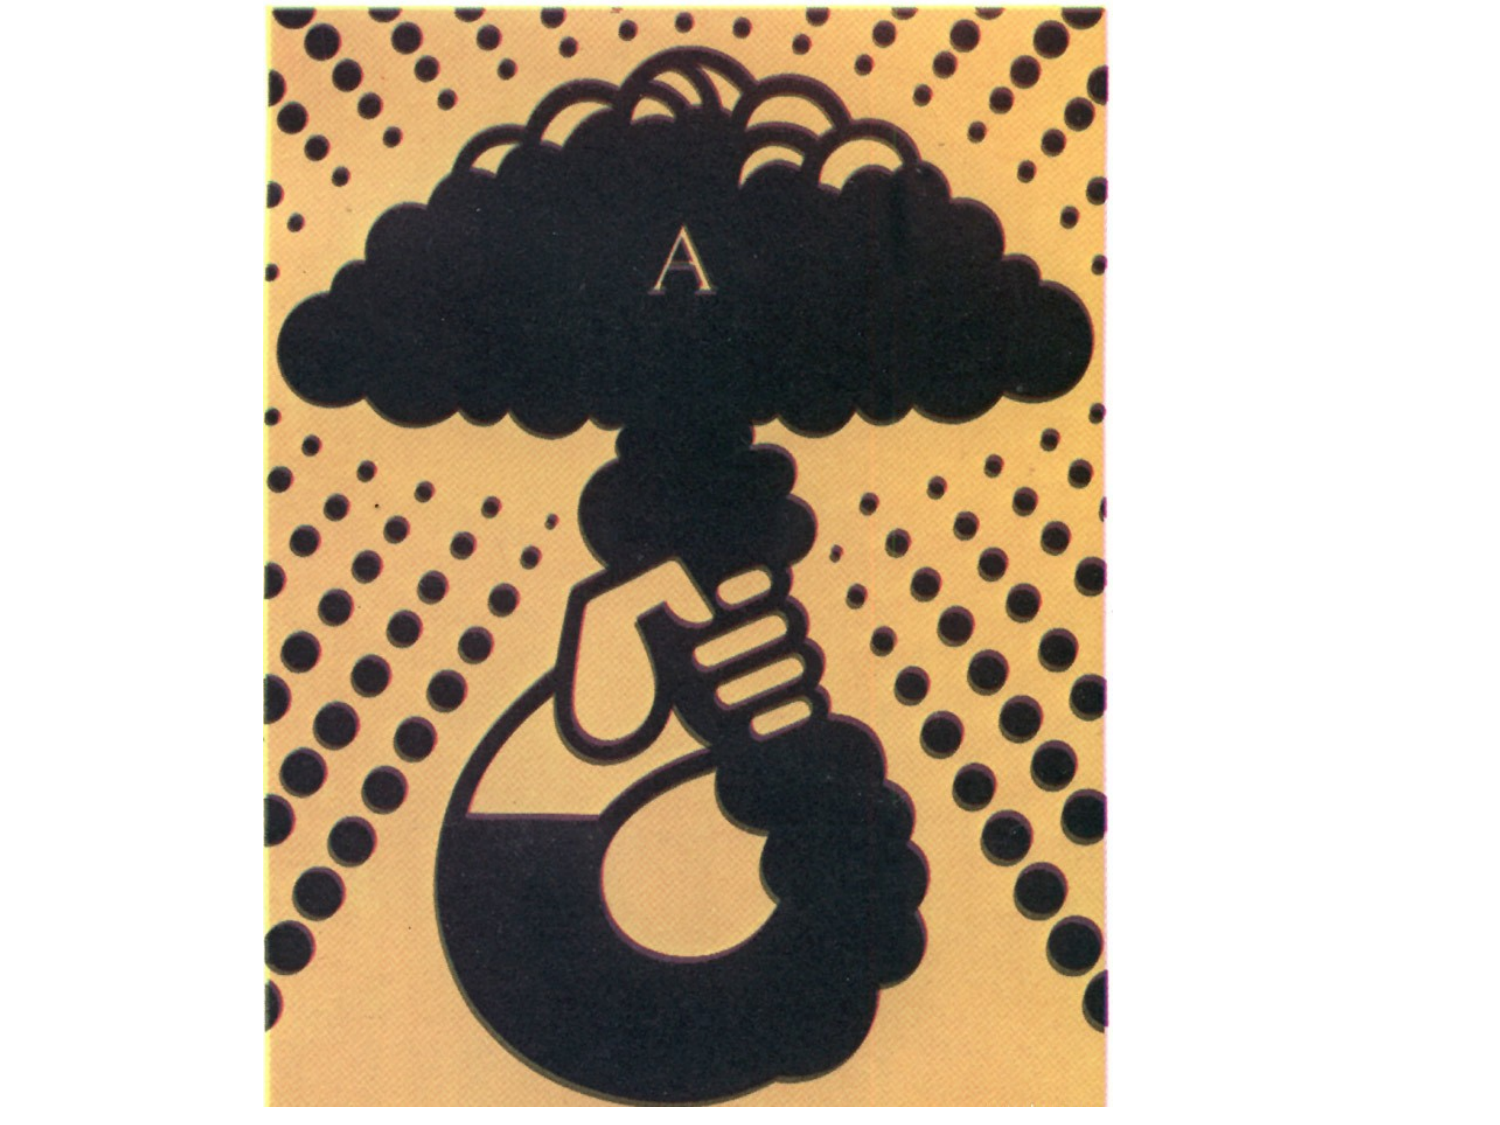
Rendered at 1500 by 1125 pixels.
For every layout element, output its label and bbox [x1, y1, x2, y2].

list [263, 0, 1113, 1107]
